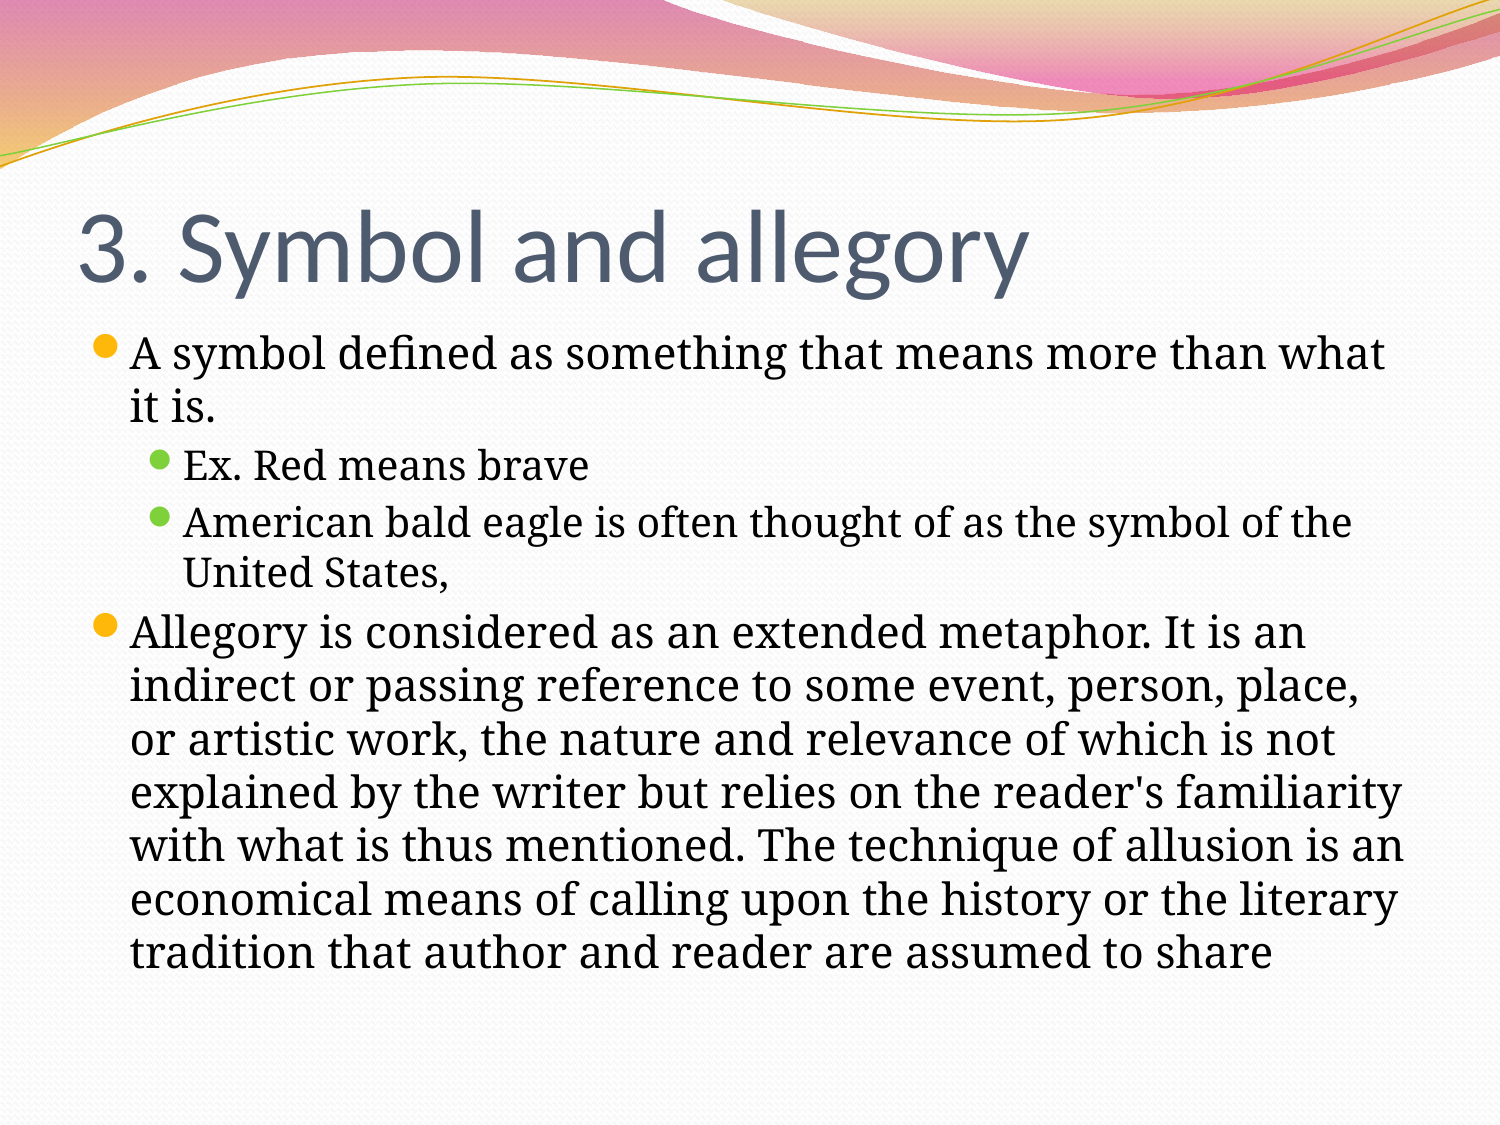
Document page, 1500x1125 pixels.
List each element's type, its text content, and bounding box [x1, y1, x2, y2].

list A symbol defined as something that means more than what it is. Ex. Red means brave American bald eagle is often thought of as the symbol of the United States, Allegory is considered as an extended metaphor. It is an indirect or passing reference to some event, person, place, or artistic work, the nature and relevance of which is not explained by the writer but relies on the reader's familiarity with what is thus mentioned. The technique of allusion is an economical means of calling upon the history or the literary tradition that author and reader are assumed to share [75, 317, 1425, 1038]
title 3. Symbol and allegory [75, 115, 1425, 303]
